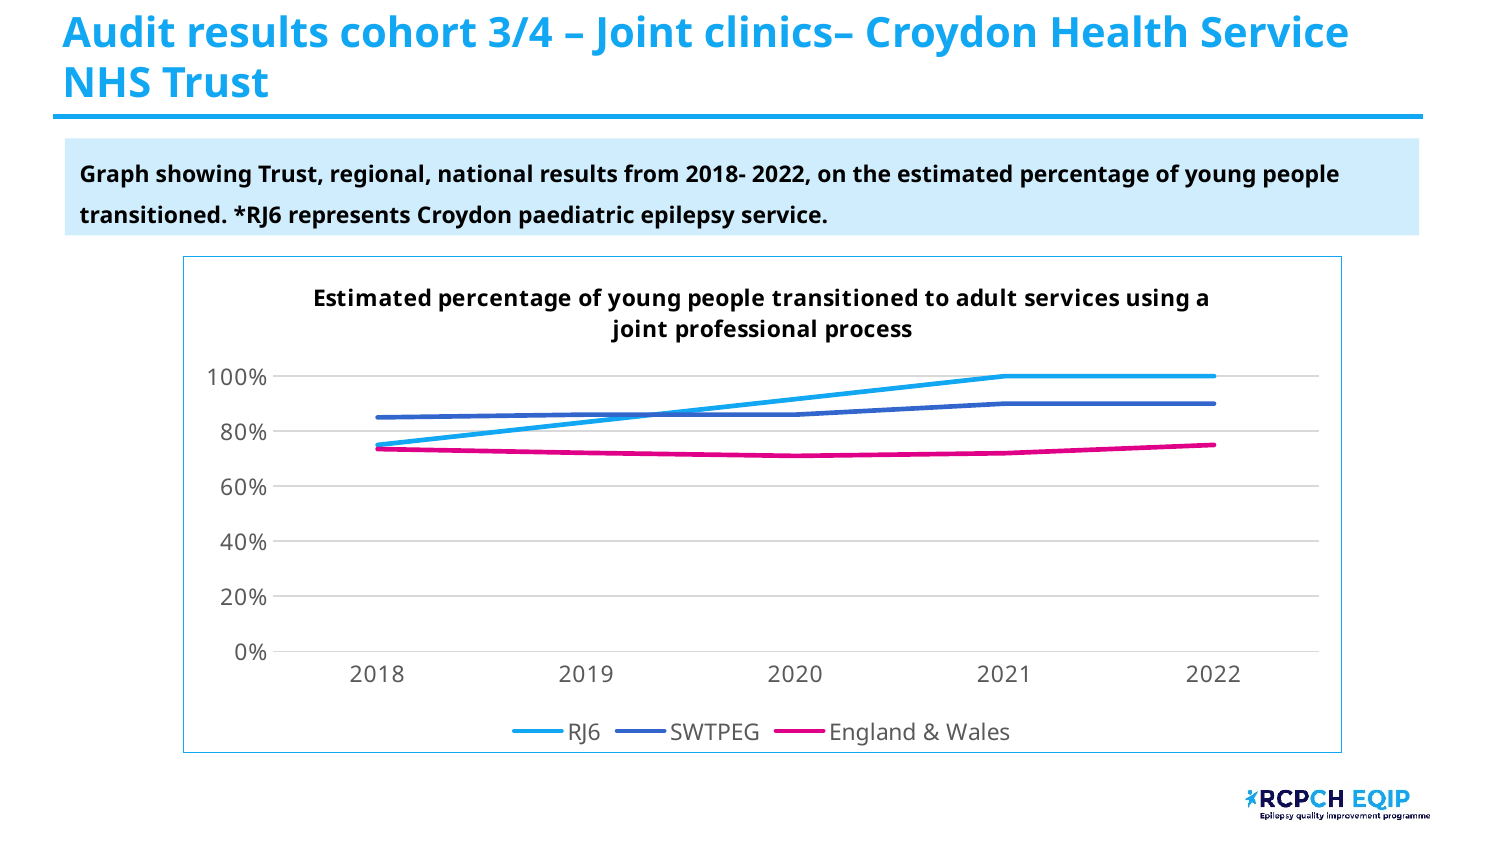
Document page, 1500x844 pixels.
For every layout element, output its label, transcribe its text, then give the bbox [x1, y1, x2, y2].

picture [1234, 781, 1473, 826]
text_box Graph showing Trust, regional, national results from 2018- 2022, on the estimated percentage of young people transitioned. *RJ6 represents Croydon paediatric epilepsy service. [64, 138, 1420, 236]
chart [182, 256, 1342, 753]
title Audit results cohort 3/4 – Joint clinics– Croydon Health Service NHS Trust​ [47, 0, 1398, 127]
